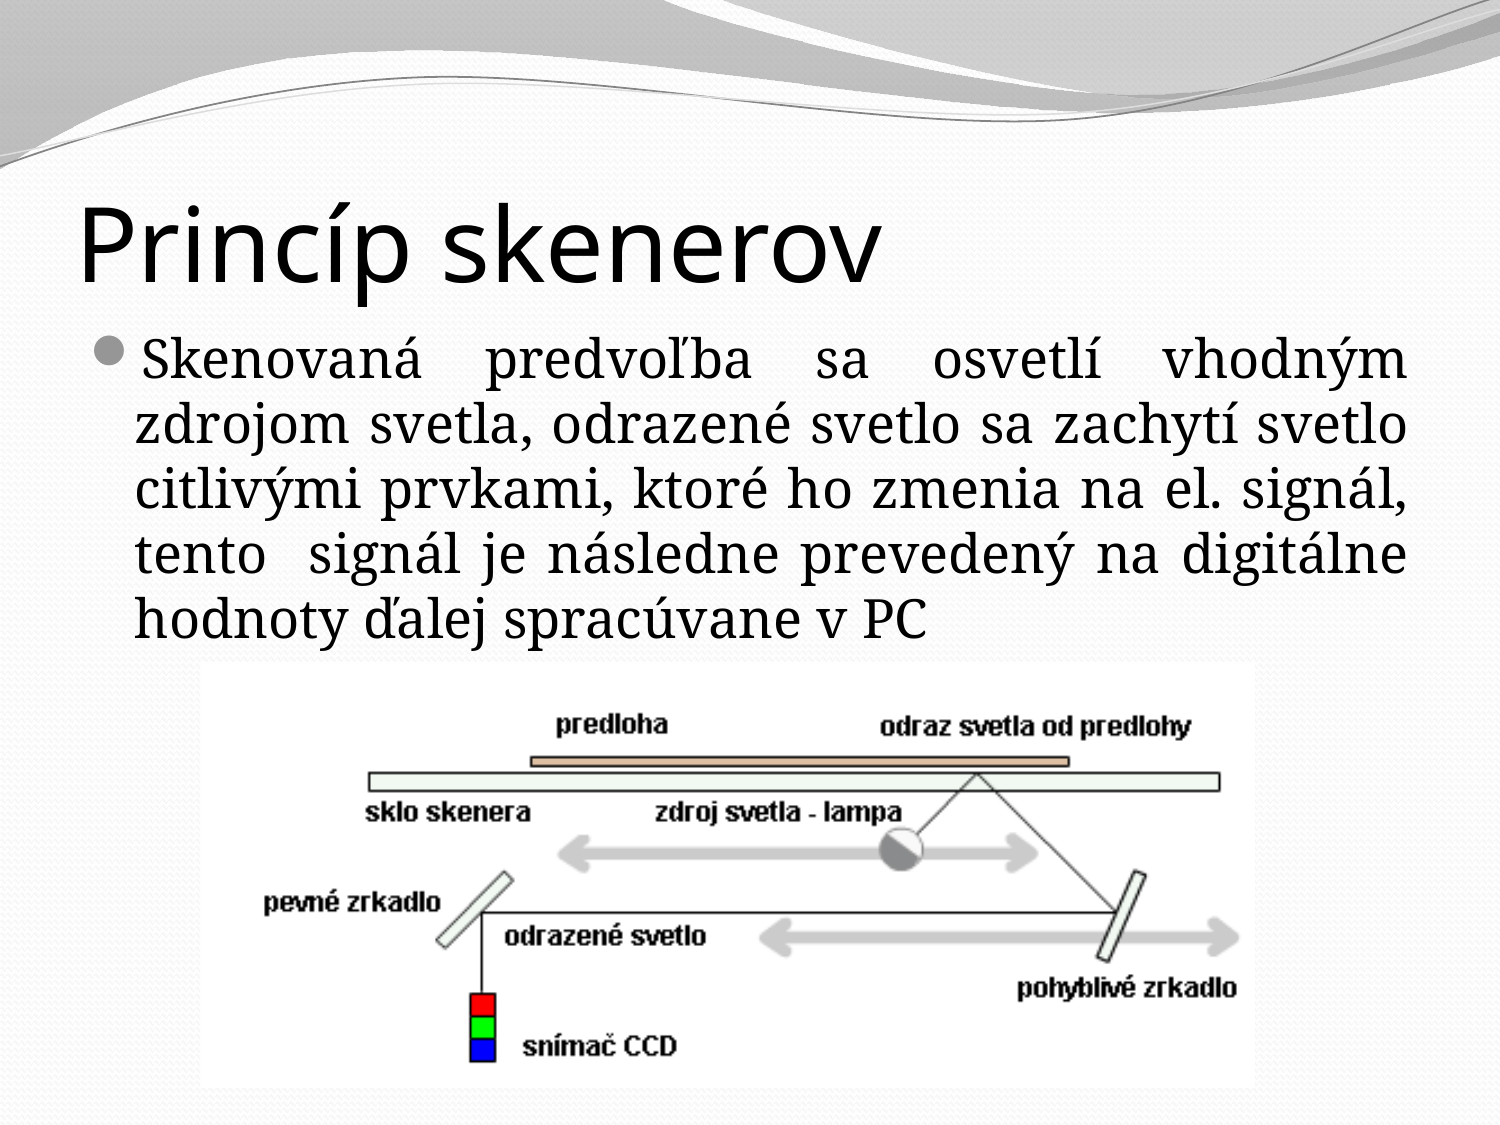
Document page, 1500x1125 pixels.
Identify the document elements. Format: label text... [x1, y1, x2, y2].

picture [199, 662, 1255, 1088]
list Skenovaná predvoľba sa osvetlí vhodným zdrojom svetla, odrazené svetlo sa zachytí svetlo citlivými prvkami, ktoré ho zmenia na el. signál, tento signál je následne prevedený na digitálne hodnoty ďalej spracúvane v PC [75, 317, 1425, 1038]
title Princíp skenerov [75, 115, 1425, 303]
